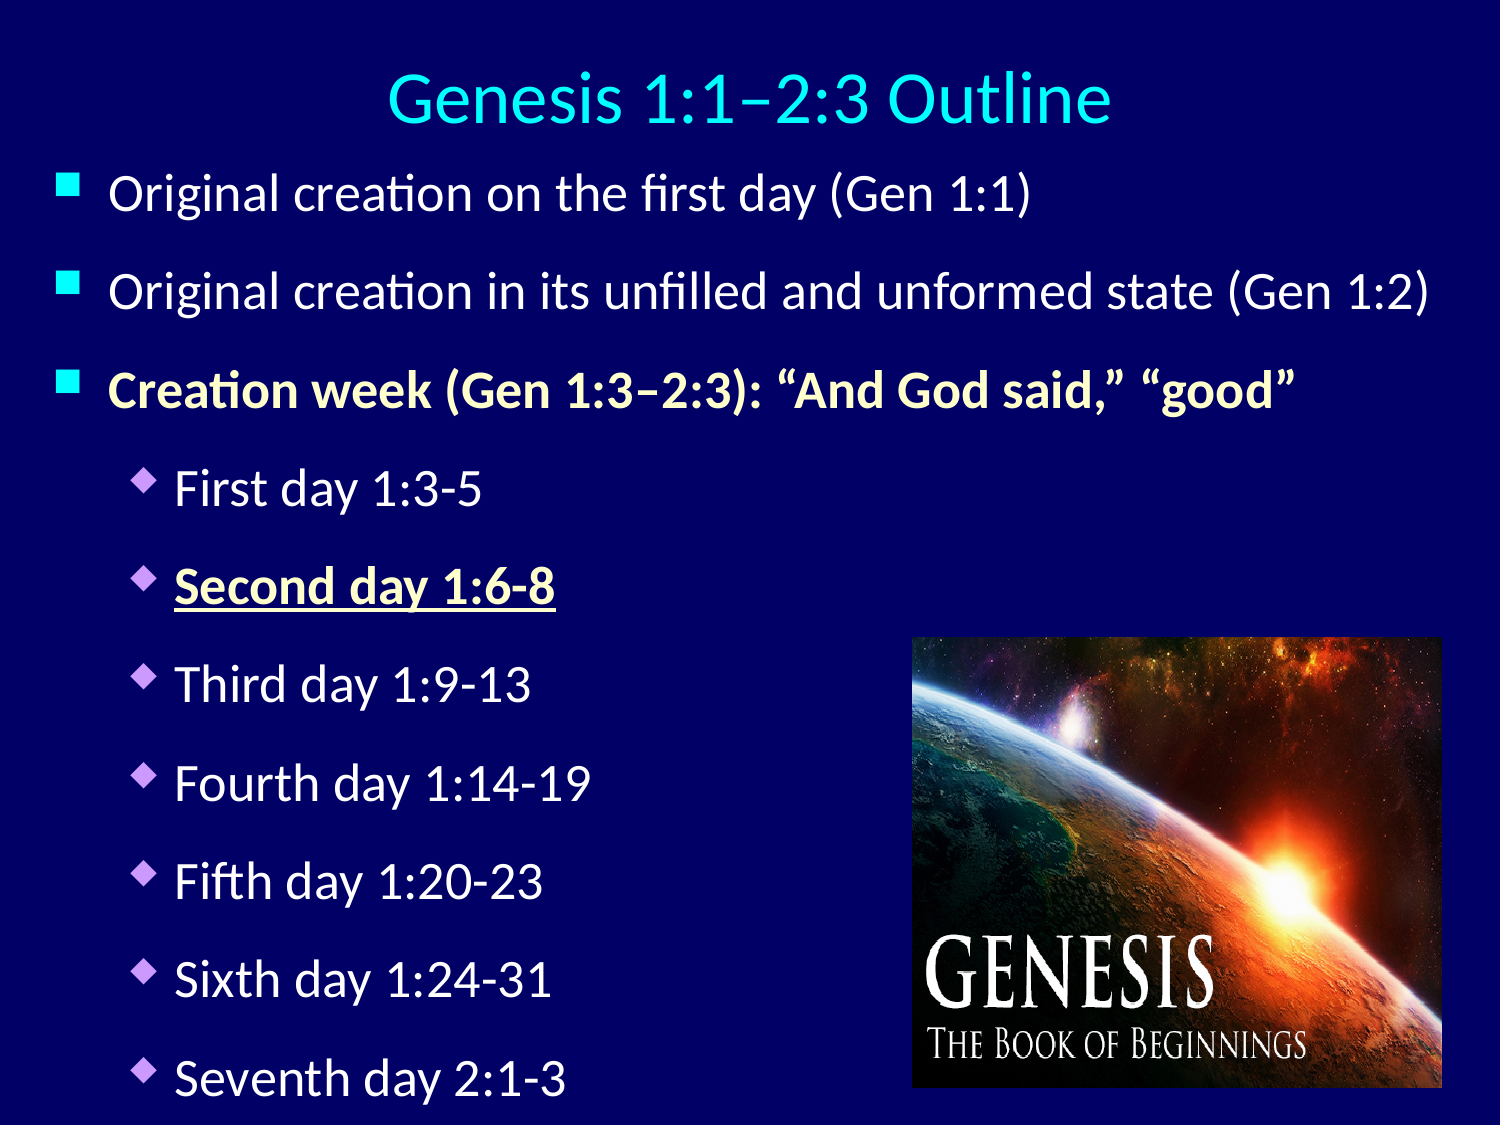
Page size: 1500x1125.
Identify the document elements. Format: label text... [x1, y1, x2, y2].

title Genesis 1:1–2:3 Outline [112, 37, 1388, 149]
list Original creation on the first day (Gen 1:1) Original creation in its unfilled and unformed state (Gen 1:2) Creation week (Gen 1:3–2:3): “And God said,” “good” First day 1:3-5 Second day 1:6-8 Third day 1:9-13 Fourth day 1:14-19 Fifth day 1:20-23 Sixth day 1:24-31 Seventh day 2:1-3 [37, 149, 1463, 1101]
picture [912, 637, 1443, 1088]
picture [948, 764, 957, 769]
